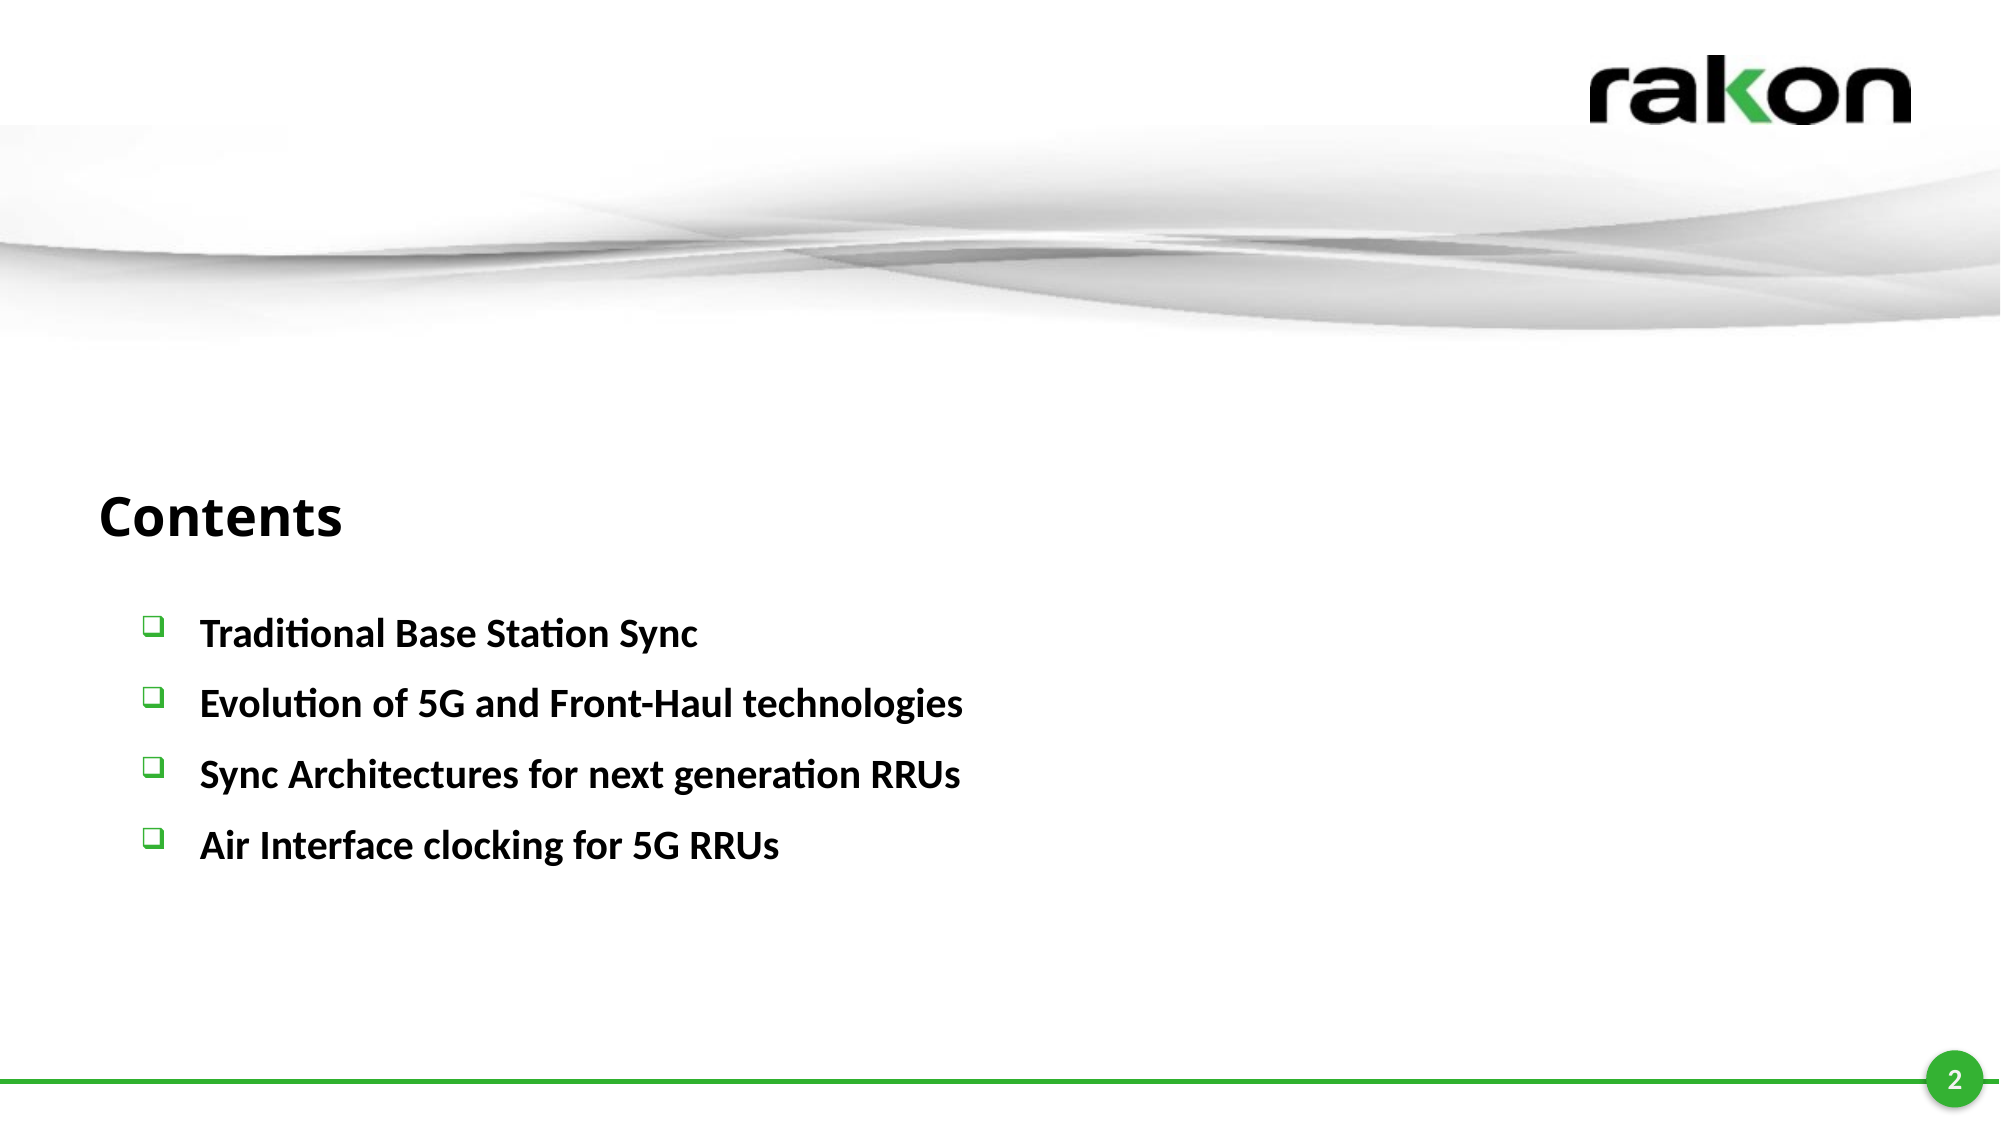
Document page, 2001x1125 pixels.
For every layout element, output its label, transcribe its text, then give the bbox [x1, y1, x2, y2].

title Contents [83, 475, 1910, 575]
text_box Traditional Base Station Sync Evolution of 5G and Front-Haul technologies Sync Architectures for next generation RRUs Air Interface clocking for 5G RRUs [125, 597, 1355, 976]
picture [0, 55, 2001, 350]
